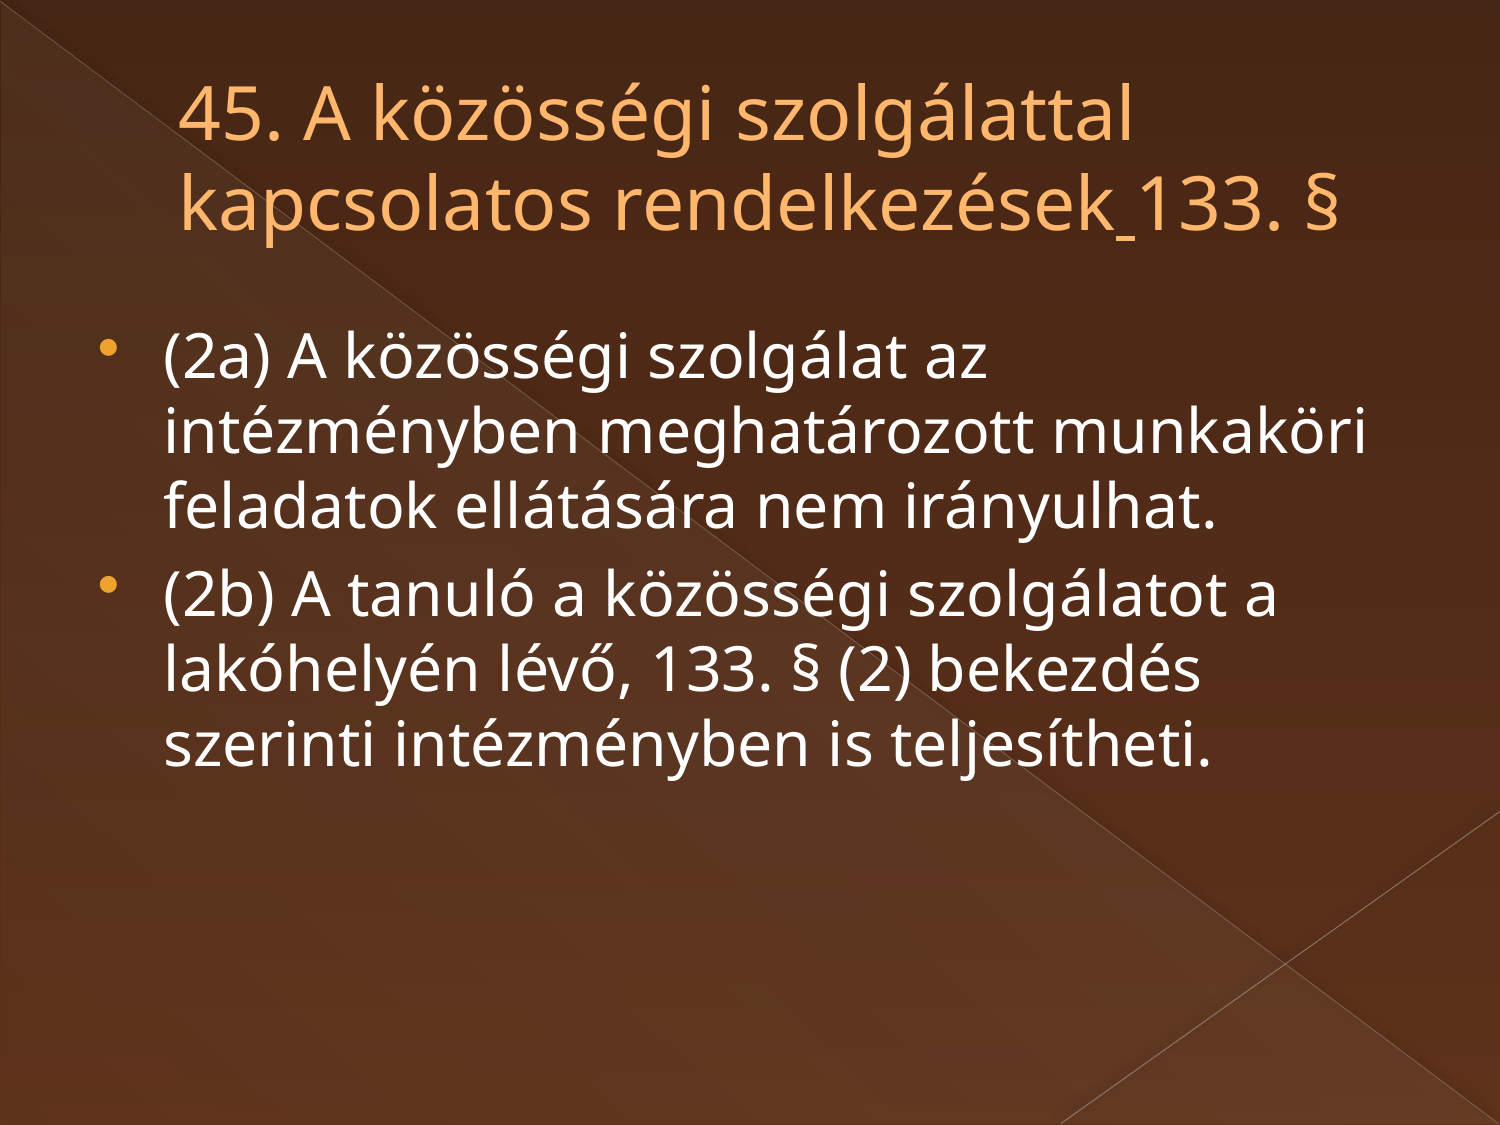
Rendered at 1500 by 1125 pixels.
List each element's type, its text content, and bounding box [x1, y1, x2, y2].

title 45. A közösségi szolgálattal kapcsolatos rendelkezések 133. § [75, 43, 1425, 268]
list (2a) A közösségi szolgálat az intézményben meghatározott munkaköri feladatok ellátására nem irányulhat. (2b) A tanuló a közösségi szolgálatot a lakóhelyén lévő, 133. § (2) bekezdés szerinti intézményben is teljesítheti. [75, 308, 1425, 1059]
